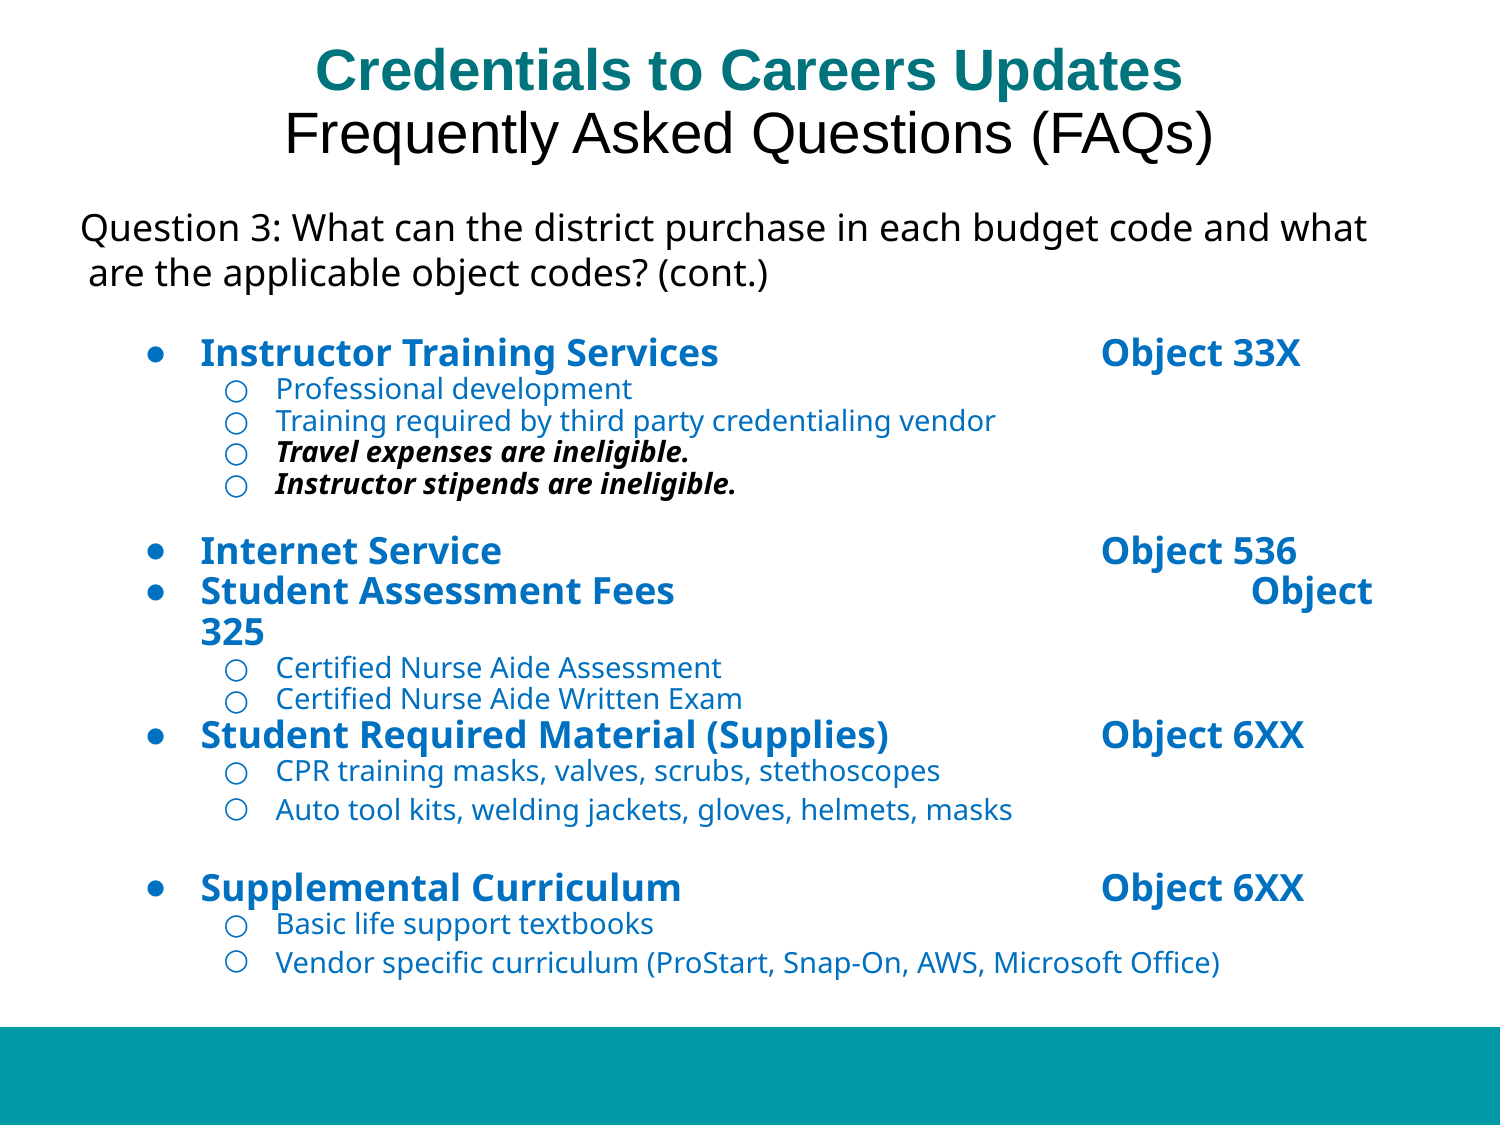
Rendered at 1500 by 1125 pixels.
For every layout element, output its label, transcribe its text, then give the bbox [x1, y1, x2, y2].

text_box Question 3: What can the district purchase in each budget code and what are the applicable object codes? (cont.) Instructor Training Services Object 33X Professional development Training required by third party credentialing vendor Travel expenses are ineligible. Instructor stipends are ineligible. Internet Service Object 536 Student Assessment Fees Object 325 Certified Nurse Aide Assessment Certified Nurse Aide Written Exam Student Required Material (Supplies) Object 6XX CPR training masks, valves, scrubs, stethoscopes Auto tool kits, welding jackets, gloves, helmets, masks Supplemental Curriculum Object 6XX Basic life support textbooks Vendor specific curriculum (ProStart, Snap-On, AWS, Microsoft Office) [35, 188, 1442, 997]
title Credentials to Careers Updates Frequently Asked Questions (FAQs) [103, 32, 1397, 189]
